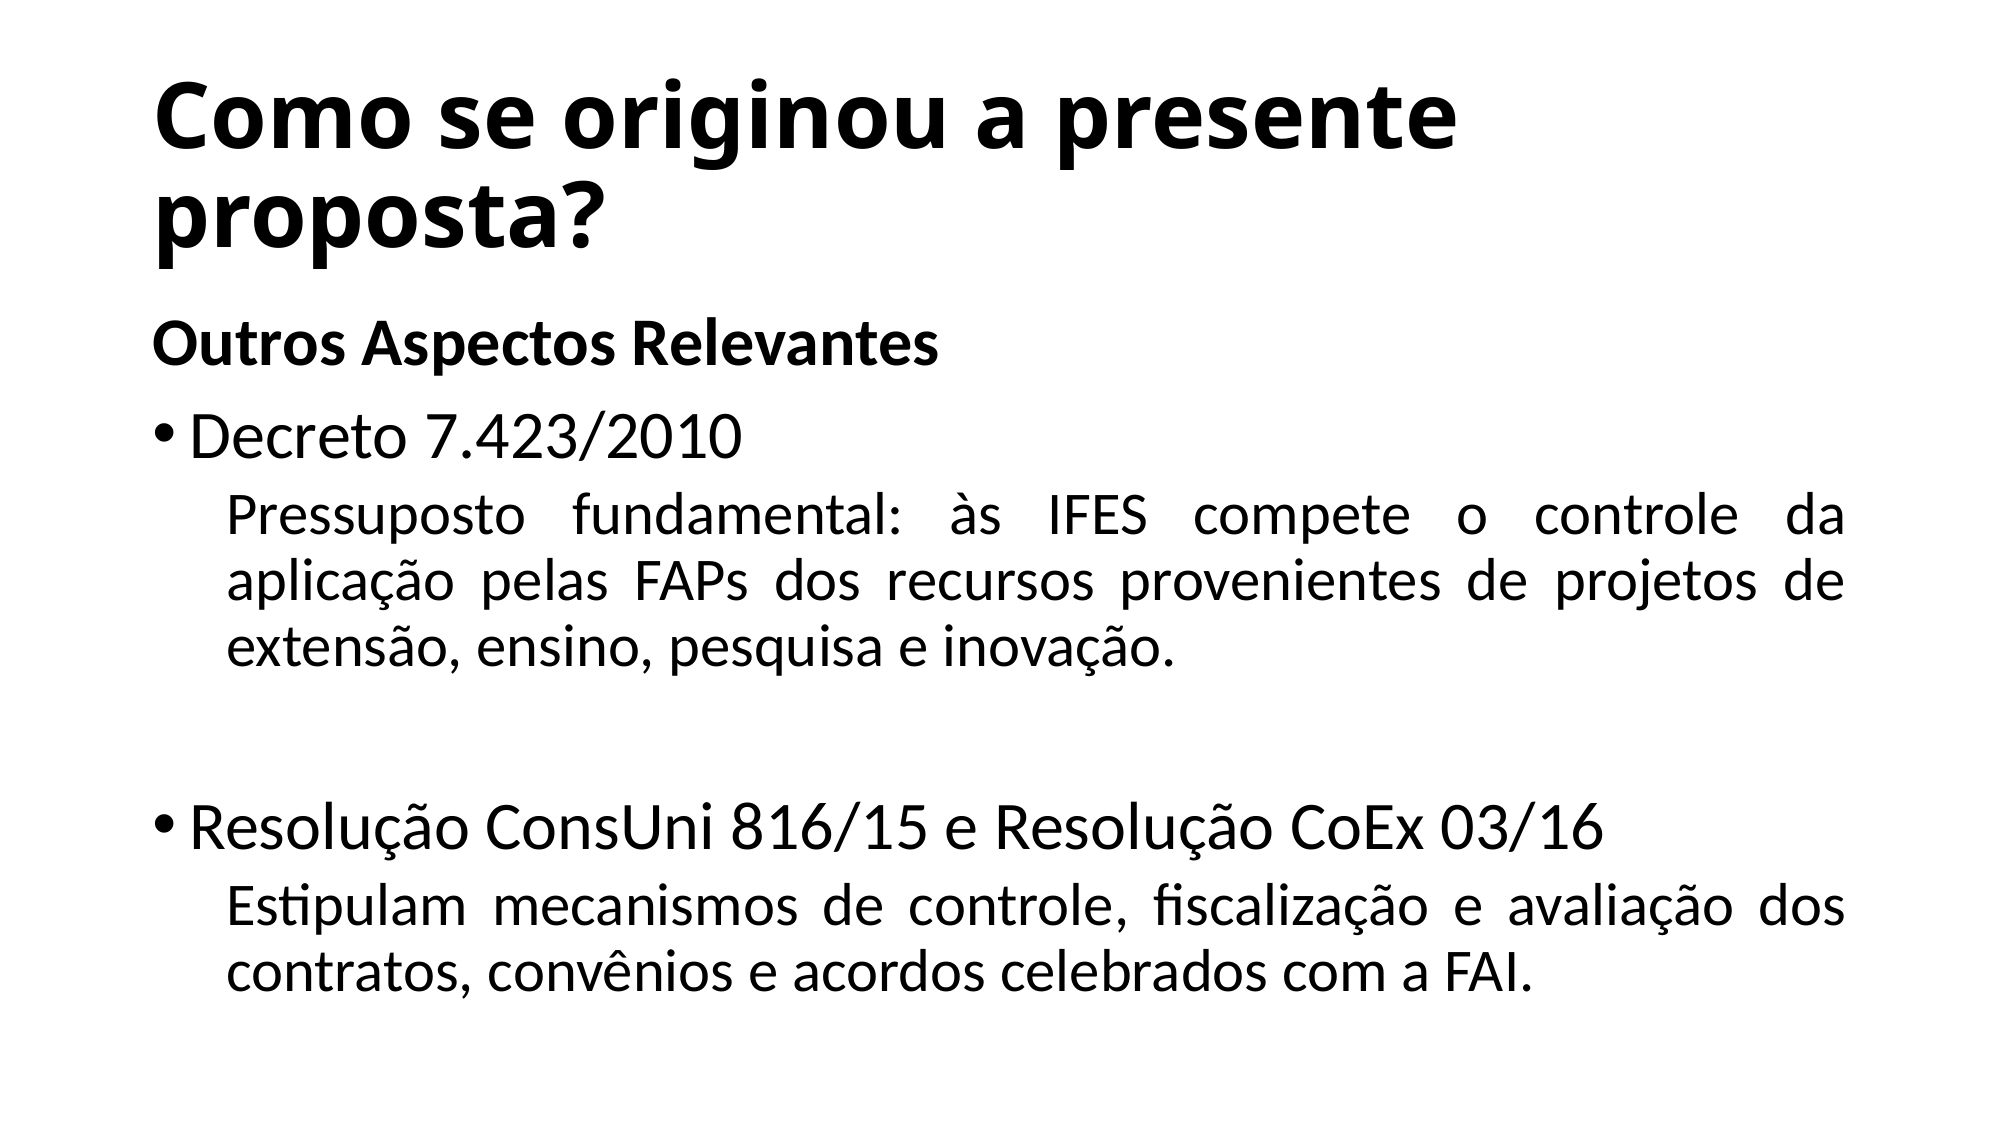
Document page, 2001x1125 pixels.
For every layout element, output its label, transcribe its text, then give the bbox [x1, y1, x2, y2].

list Outros Aspectos Relevantes Decreto 7.423/2010 Pressuposto fundamental: às IFES compete o controle da aplicação pelas FAPs dos recursos provenientes de projetos de extensão, ensino, pesquisa e inovação. Resolução ConsUni 816/15 e Resolução CoEx 03/16 Estipulam mecanismos de controle, fiscalização e avaliação dos contratos, convênios e acordos celebrados com a FAI. [137, 299, 1863, 1014]
title Como se originou a presente proposta? [137, 59, 1863, 278]
